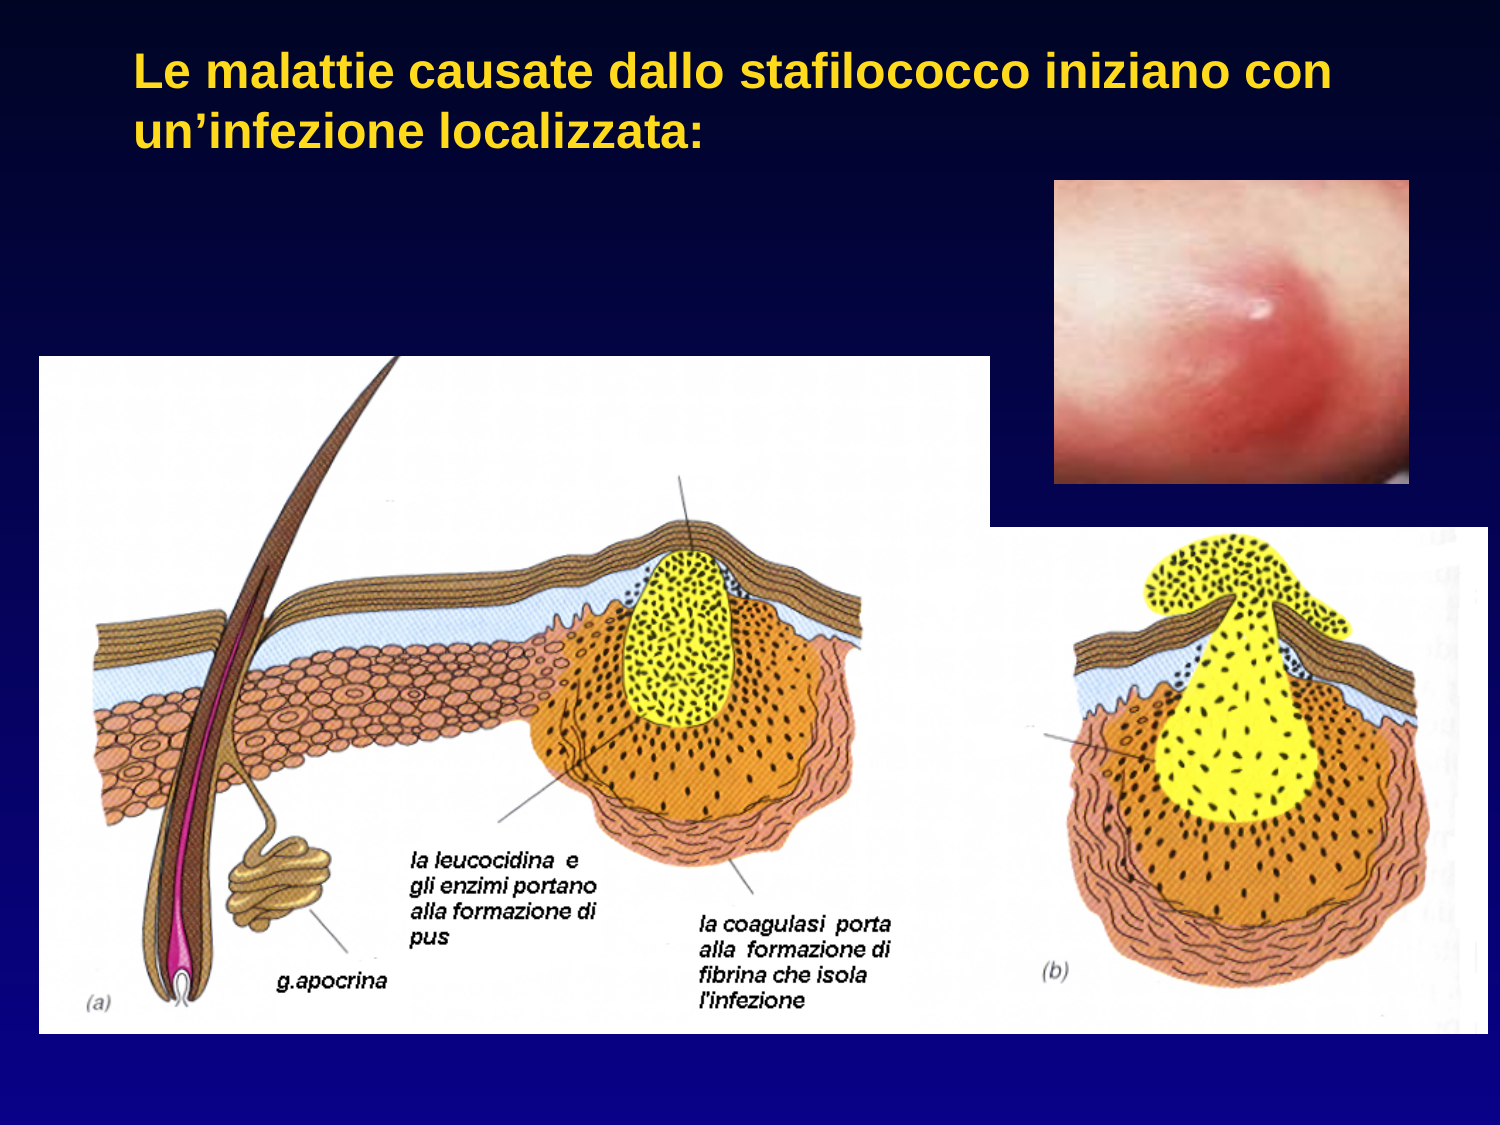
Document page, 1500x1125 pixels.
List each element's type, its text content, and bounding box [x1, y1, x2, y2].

text_box Le malattie causate dallo stafilococco iniziano con un’infezione localizzata: [118, 31, 1382, 167]
picture [1053, 180, 1409, 484]
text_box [974, 527, 1488, 1035]
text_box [39, 356, 990, 1035]
